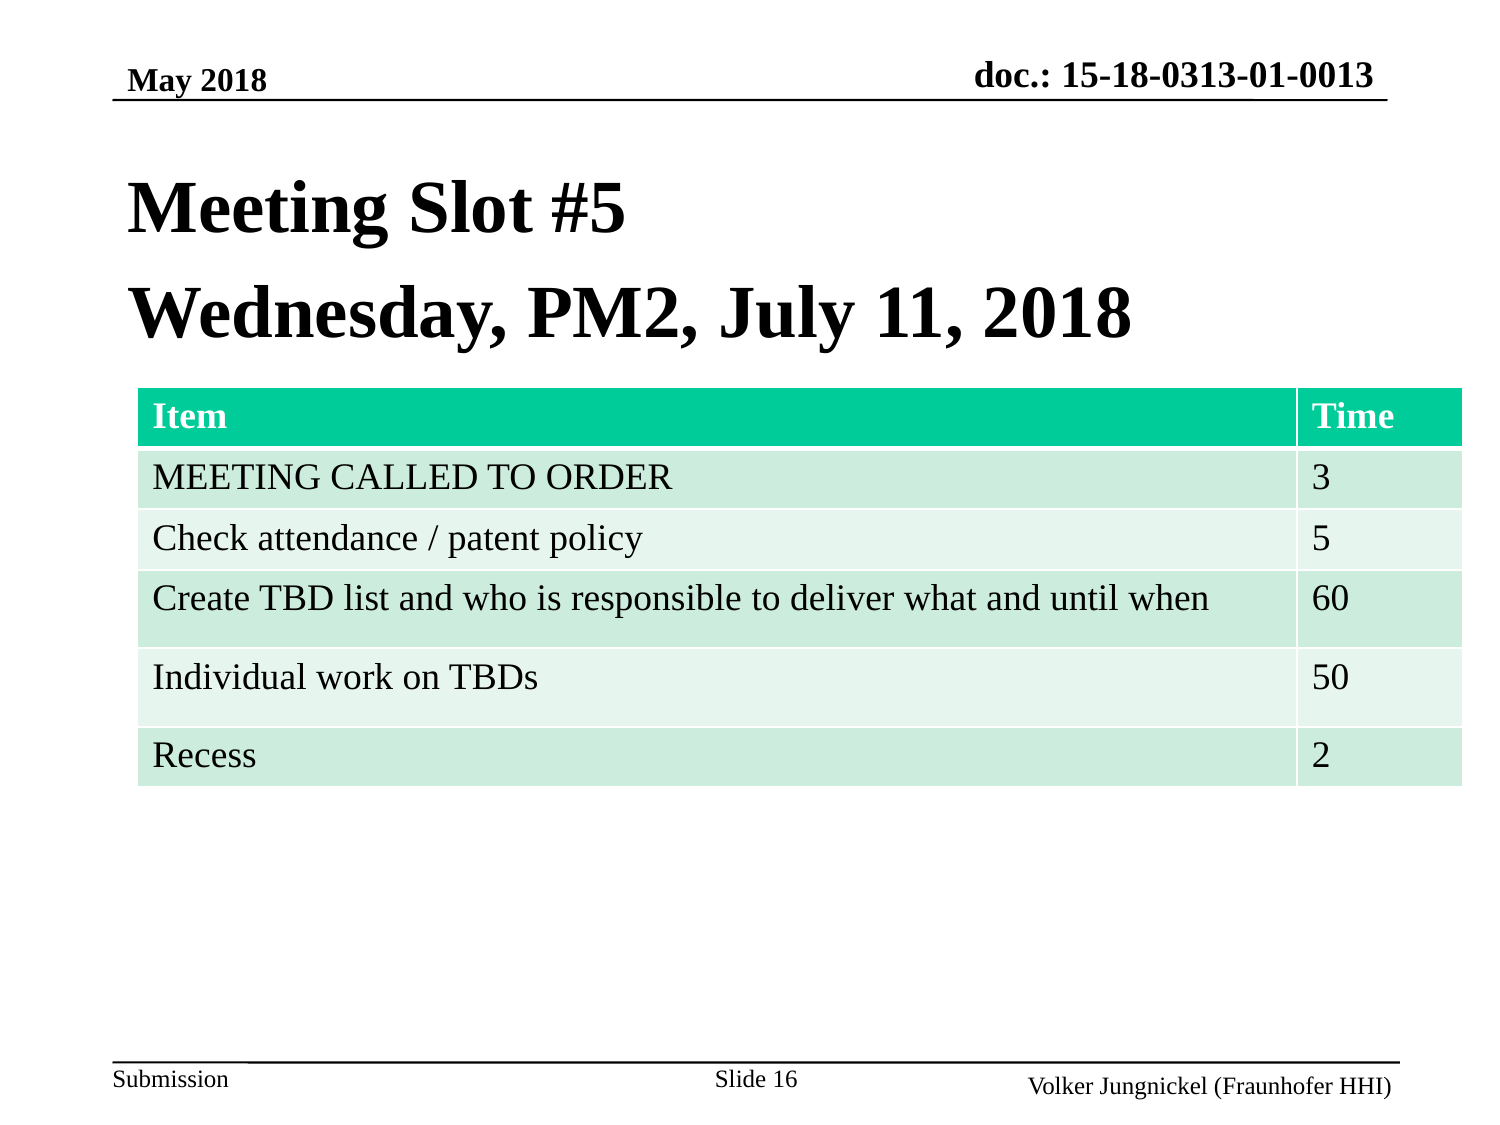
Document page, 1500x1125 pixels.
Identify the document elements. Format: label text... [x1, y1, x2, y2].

text_box Meeting Slot #5 Wednesday, PM2, July 11, 2018 [112, 149, 1388, 425]
table_cell 5 [1298, 510, 1462, 569]
table_cell MEETING CALLED TO ORDER [138, 451, 1296, 508]
slide_number Slide 16 [711, 1061, 801, 1093]
table_cell Create TBD list and who is responsible to deliver what and until when [138, 571, 1296, 647]
footer Volker Jungnickel (Fraunhofer HHI) [1012, 1062, 1439, 1100]
table_cell 3 [1298, 451, 1462, 508]
table_header Item [138, 388, 1296, 446]
text_box May 2018 [112, 50, 425, 147]
table_header Time [1298, 388, 1462, 446]
table_cell Individual work on TBDs [138, 649, 1296, 726]
table_cell 2 [1298, 728, 1462, 786]
table_cell Recess [138, 728, 1296, 786]
table_cell Check attendance / patent policy [138, 510, 1296, 569]
table_cell 60 [1298, 571, 1462, 647]
table_cell 50 [1298, 649, 1462, 726]
